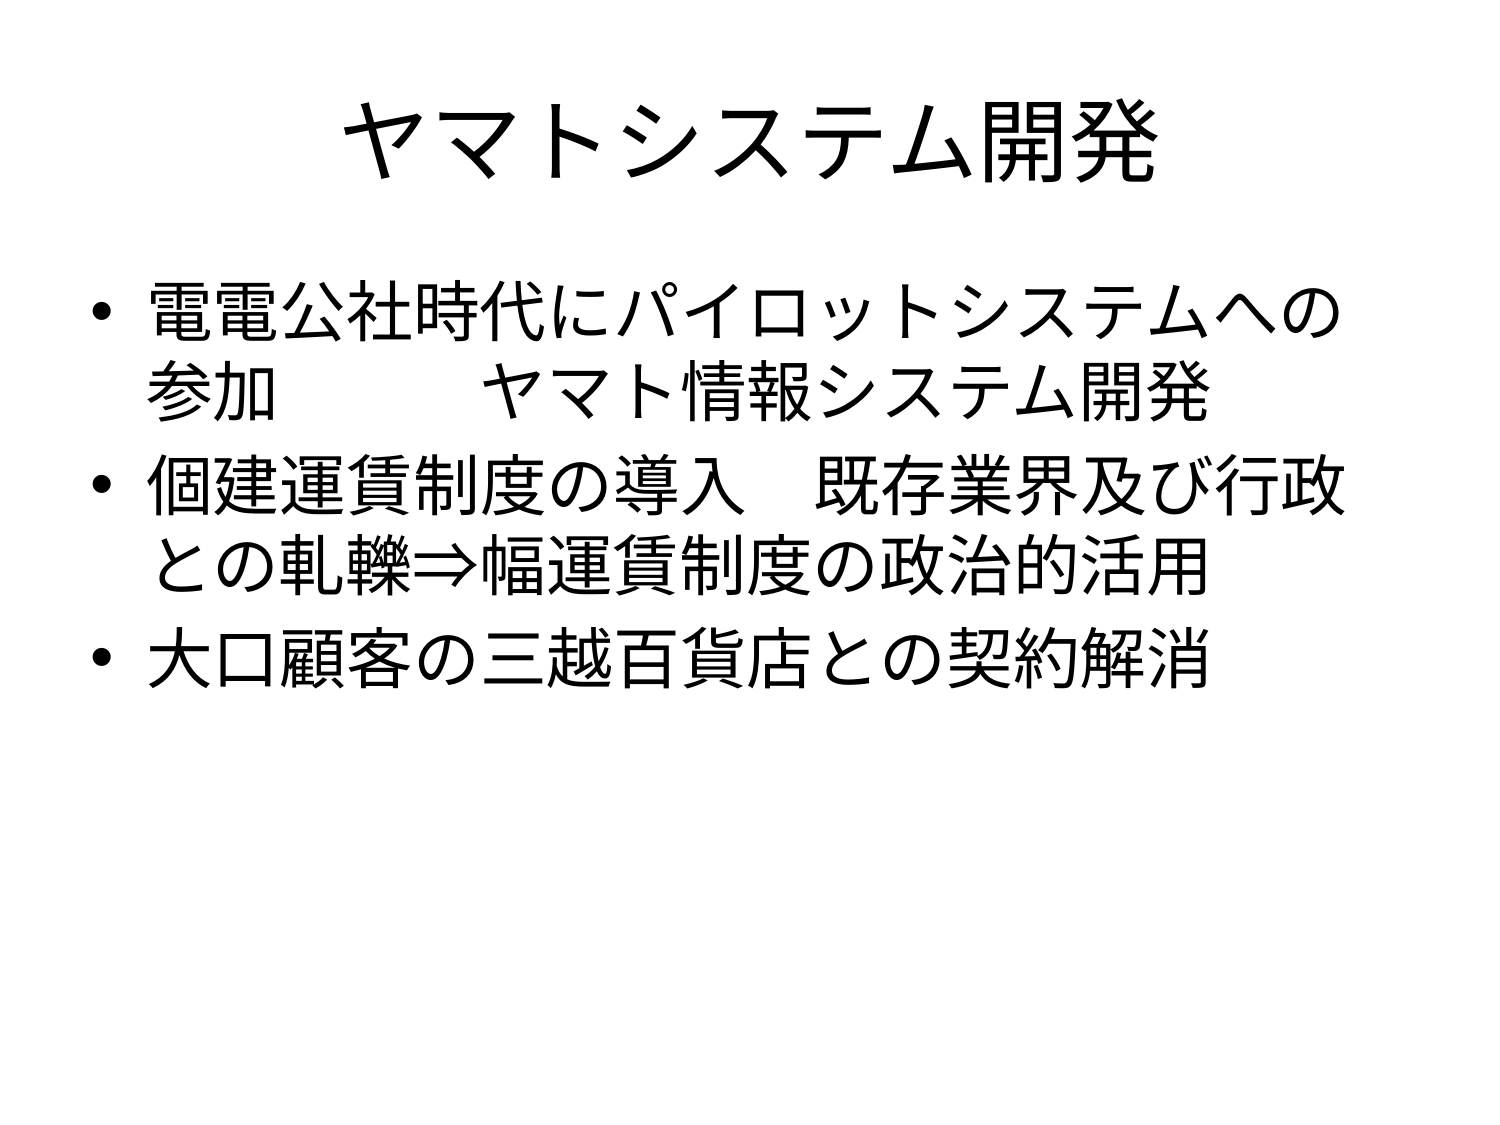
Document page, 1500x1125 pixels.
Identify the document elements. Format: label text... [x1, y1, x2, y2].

title ヤマトシステム開発 [75, 45, 1425, 233]
list 電電公社時代にパイロットシステムへの参加 ヤマト情報システム開発 個建運賃制度の導入 既存業界及び行政との軋轢⇒幅運賃制度の政治的活用 大口顧客の三越百貨店との契約解消 [75, 262, 1425, 1005]
